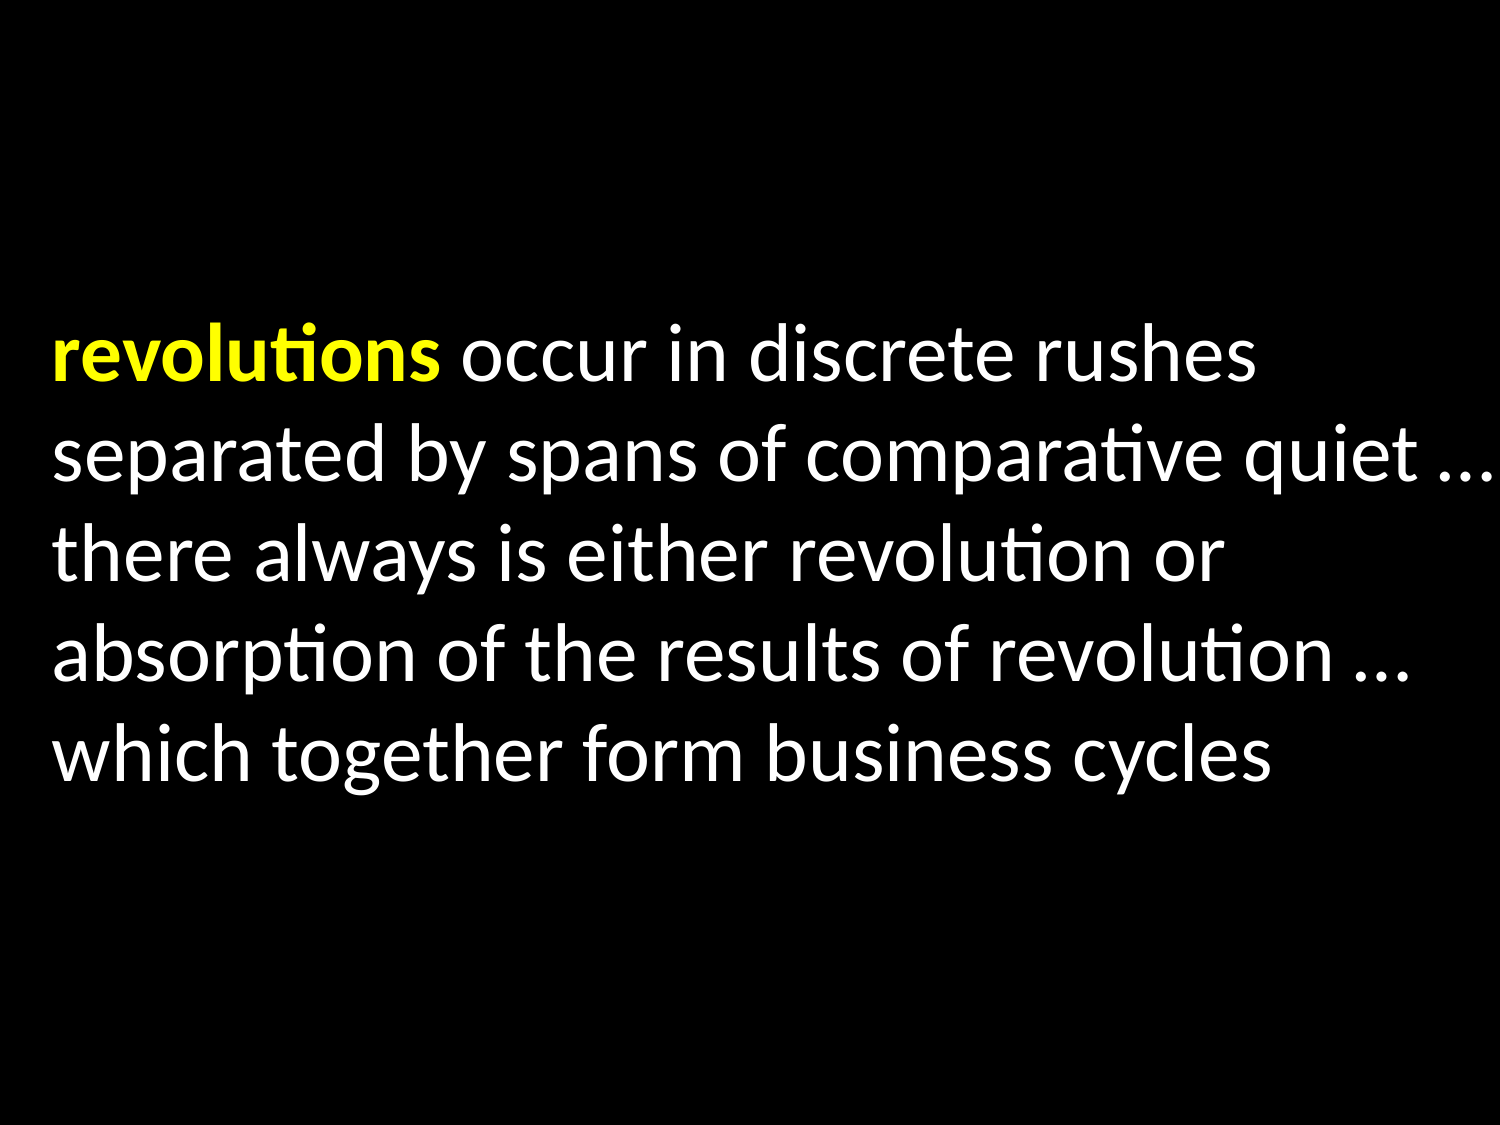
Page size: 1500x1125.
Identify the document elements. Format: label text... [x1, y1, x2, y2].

text_box revolutions occur in discrete rushes separated by spans of comparative quiet … there always is either revolution or absorption of the results of revolution … which together form business cycles [37, 290, 1500, 806]
